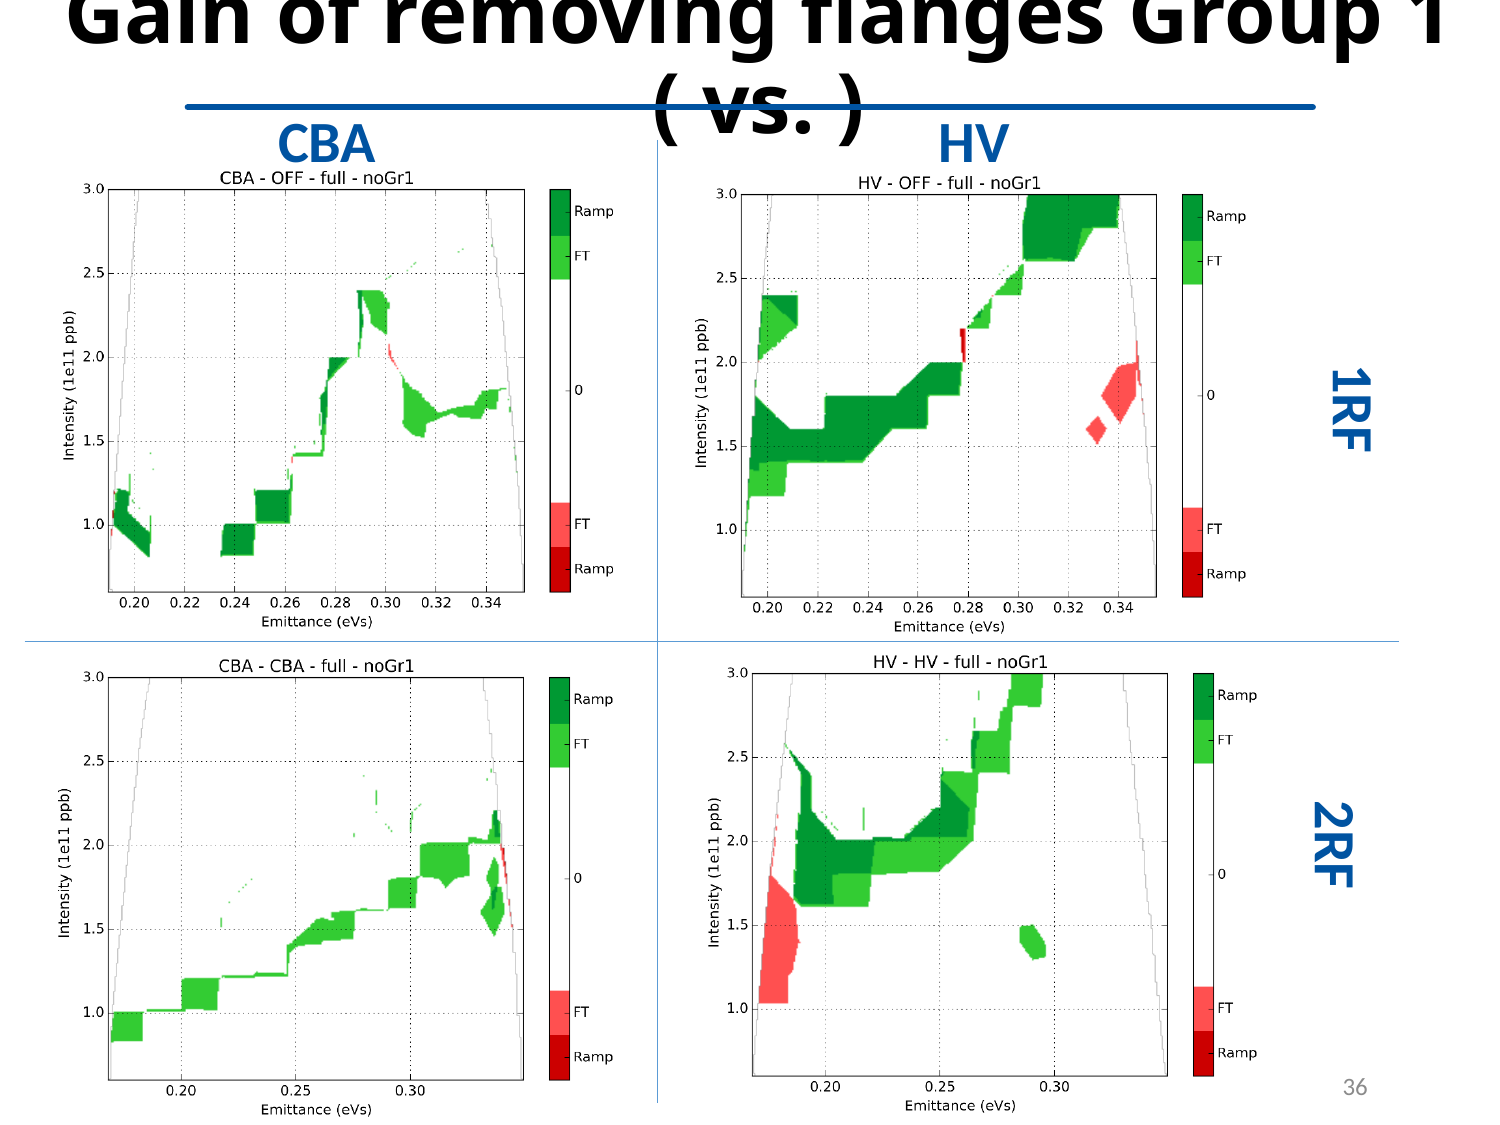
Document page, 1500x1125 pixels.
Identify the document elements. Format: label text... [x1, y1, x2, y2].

text_box CBA [263, 97, 392, 107]
text_box CBA [263, 108, 392, 139]
picture [24, 642, 1338, 1125]
text_box HV [924, 97, 1026, 107]
picture [24, 139, 657, 641]
text_box 1RF [1327, 349, 1399, 468]
picture [658, 139, 1338, 641]
text_box 2RF [1338, 785, 1381, 905]
slide_number 36 [1338, 1058, 1383, 1113]
text_box HV [924, 108, 1026, 144]
